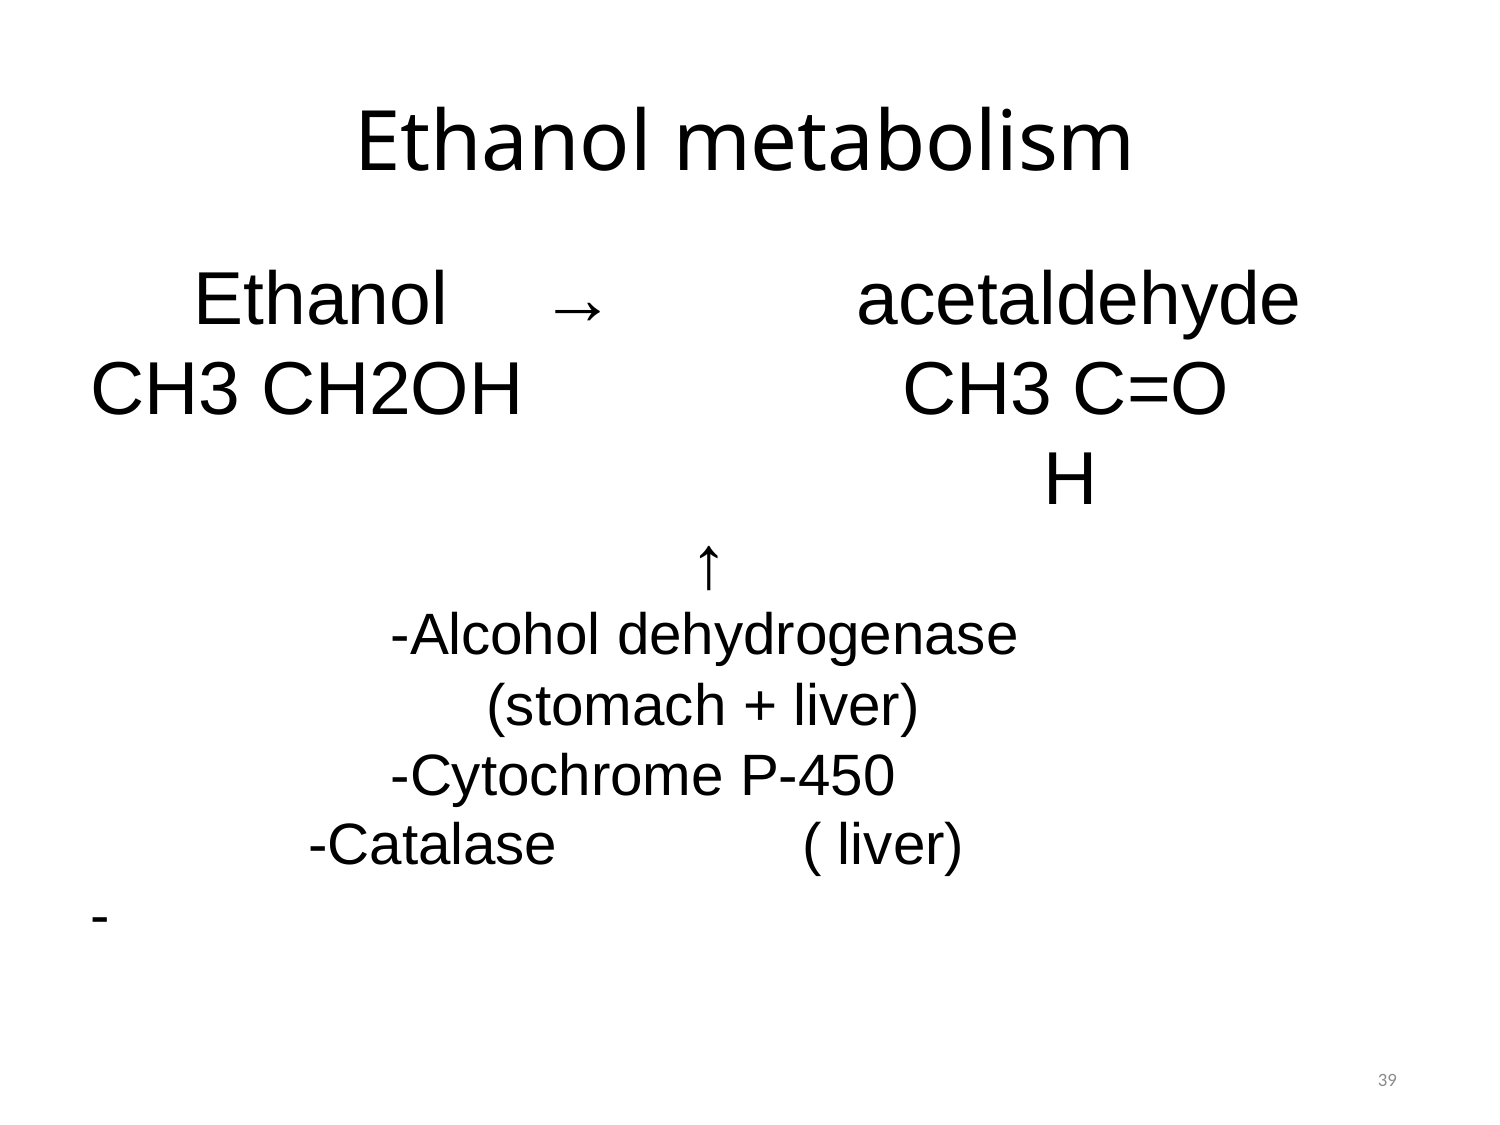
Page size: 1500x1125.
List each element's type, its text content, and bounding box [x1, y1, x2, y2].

text_box acetaldehyde CH3 C=O H [854, 247, 1305, 520]
text_box ↑ -Alcohol dehydrogenase (stomach + liver) -Cytochrome P-450 -Catalase ( liver) - [87, 518, 1022, 947]
title Ethanol metabolism [352, 41, 1148, 232]
text_box Ethanol → CH3 CH2OH [87, 247, 755, 430]
slide_number 39 [1059, 746, 1397, 1125]
